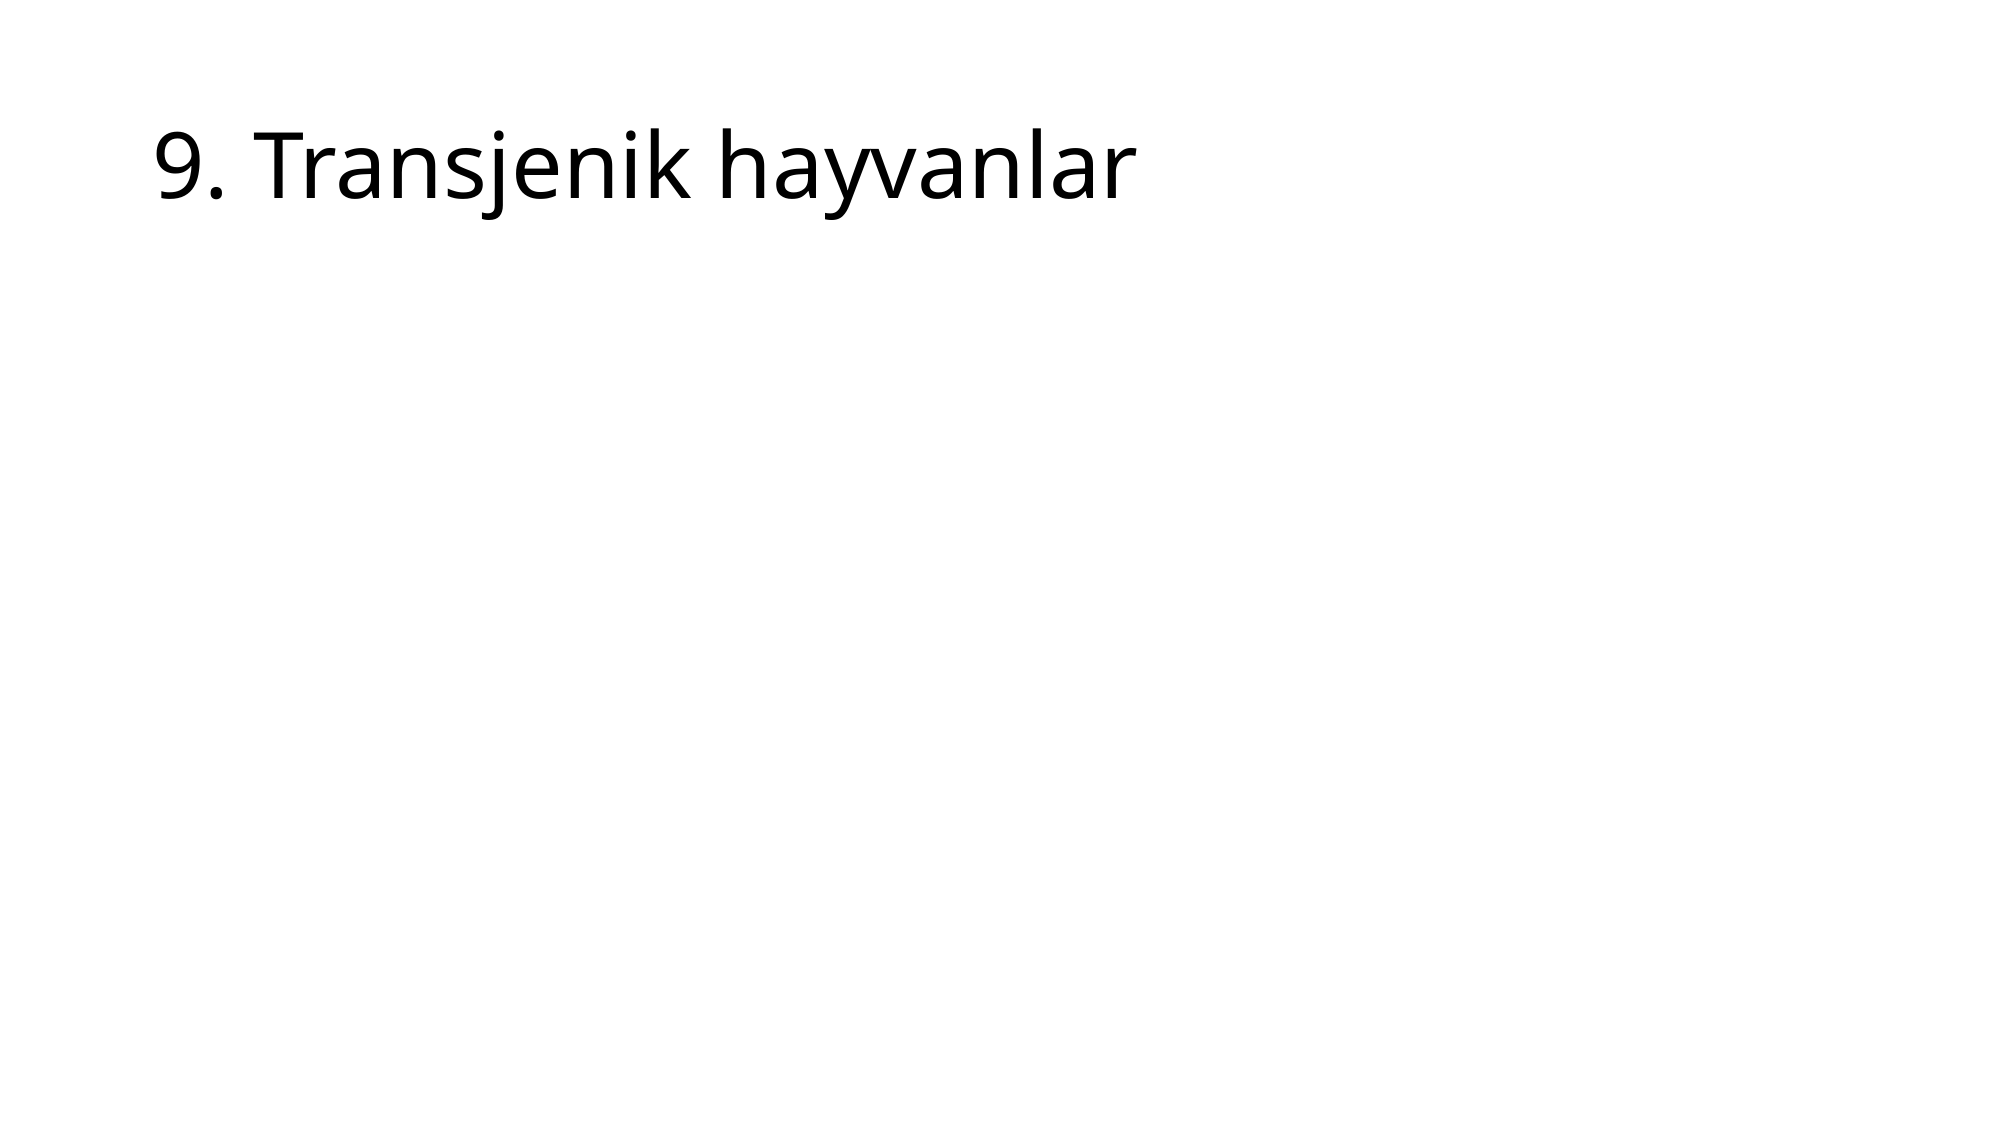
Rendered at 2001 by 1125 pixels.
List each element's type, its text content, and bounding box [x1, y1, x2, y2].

title 9. Transjenik hayvanlar [137, 59, 1863, 278]
